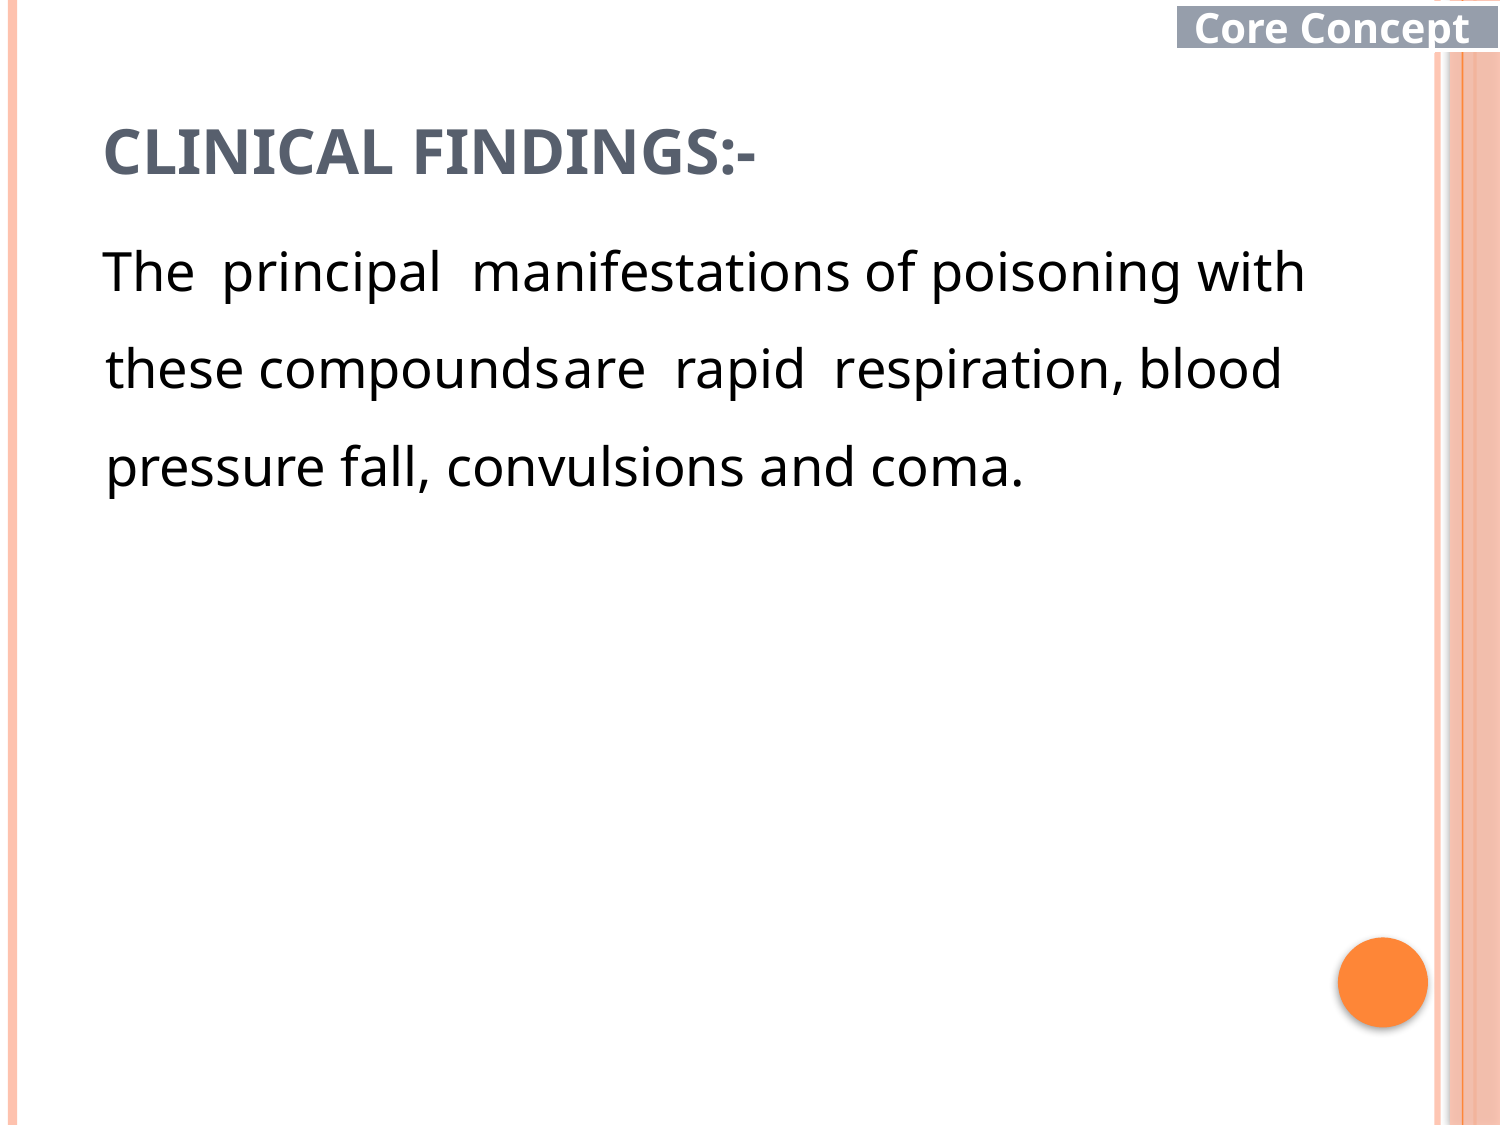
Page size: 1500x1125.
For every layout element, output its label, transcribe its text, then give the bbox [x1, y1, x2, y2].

title CLINICAL FINDINGS:- [100, 0, 855, 188]
text_box The principal manifestations of poisoning with these compounds are rapid respiration, blood pressure fall, convulsions and coma. [99, 235, 1350, 498]
text_box Core Concept [1173, 1, 1500, 52]
